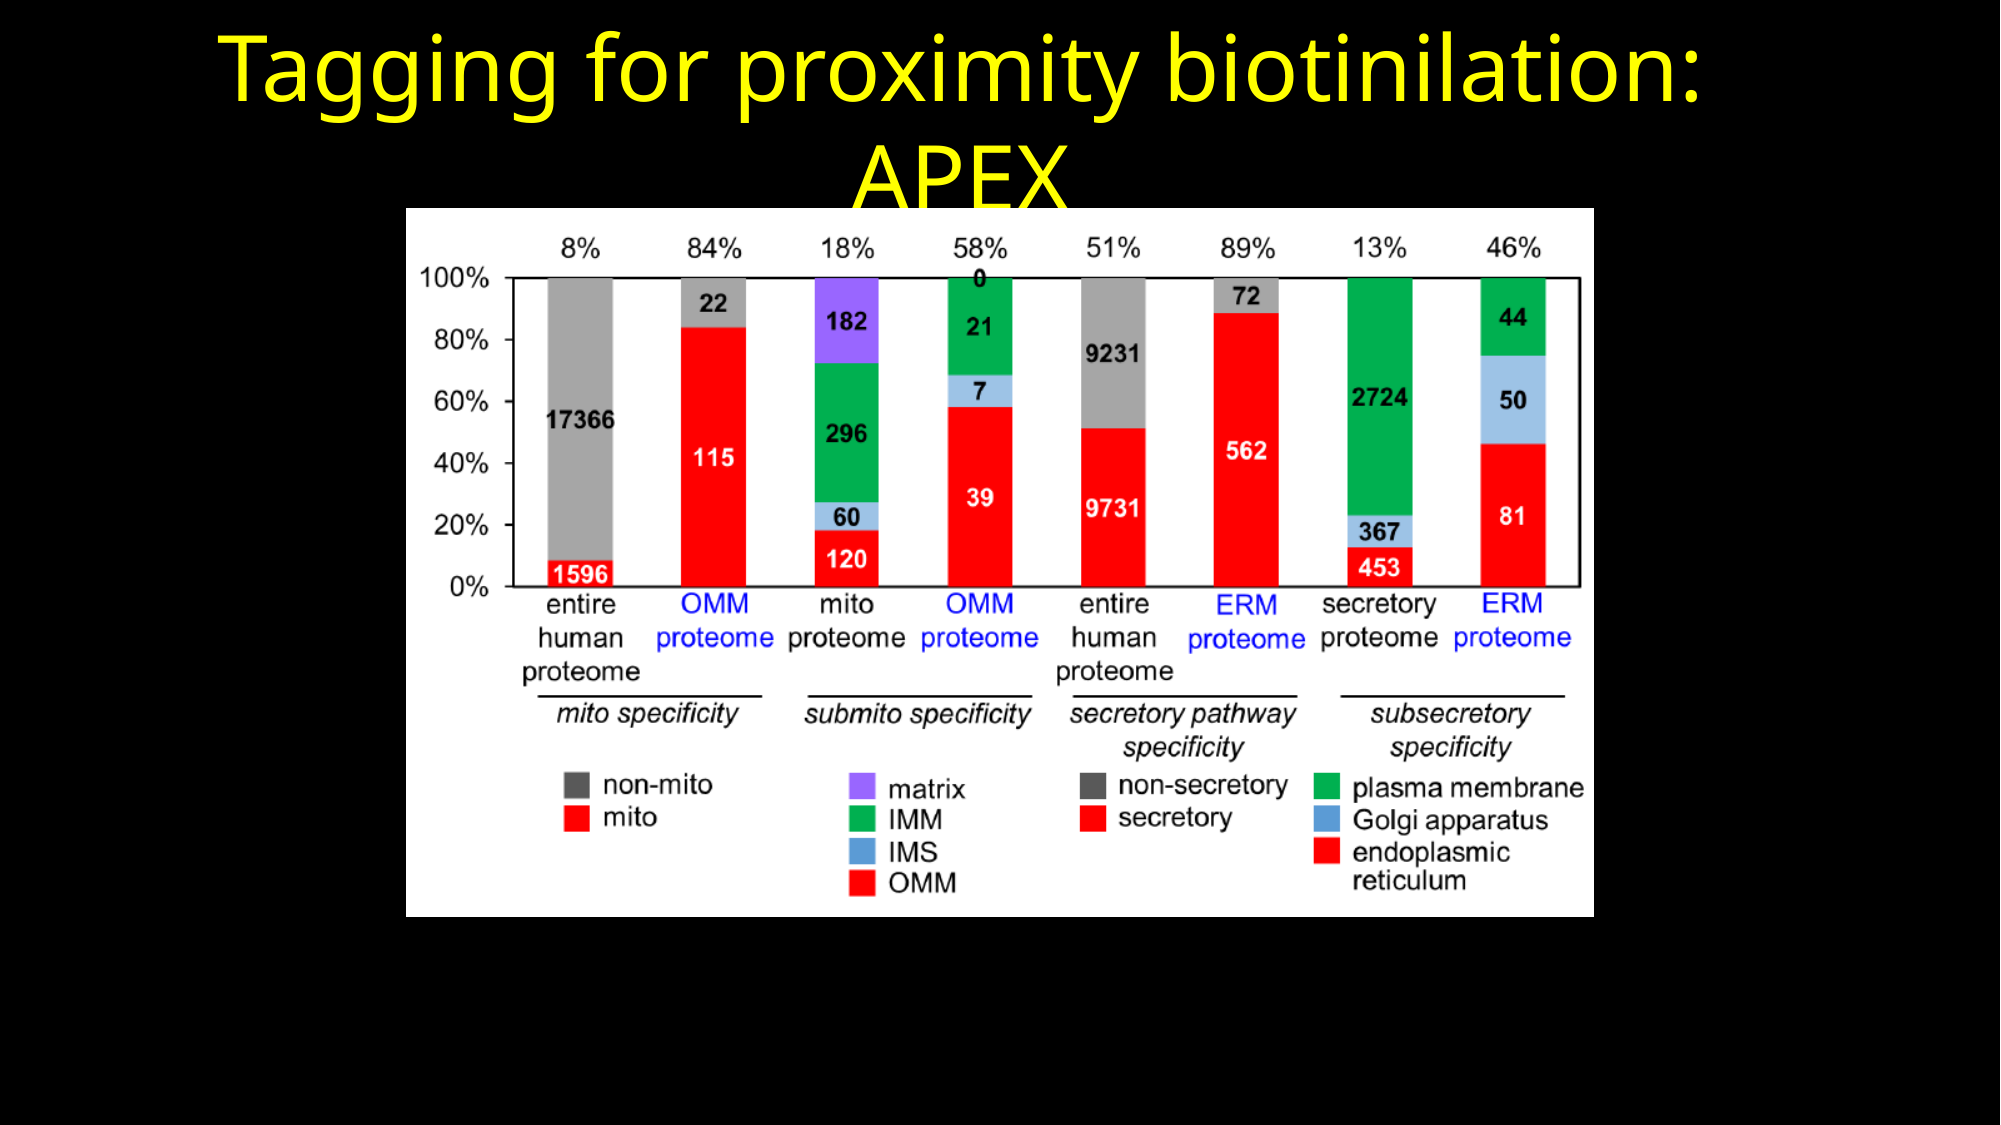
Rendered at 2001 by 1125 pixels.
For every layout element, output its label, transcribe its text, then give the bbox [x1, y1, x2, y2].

title Tagging for proximity biotinilation: APEX [197, 8, 1723, 231]
picture [406, 208, 1594, 917]
